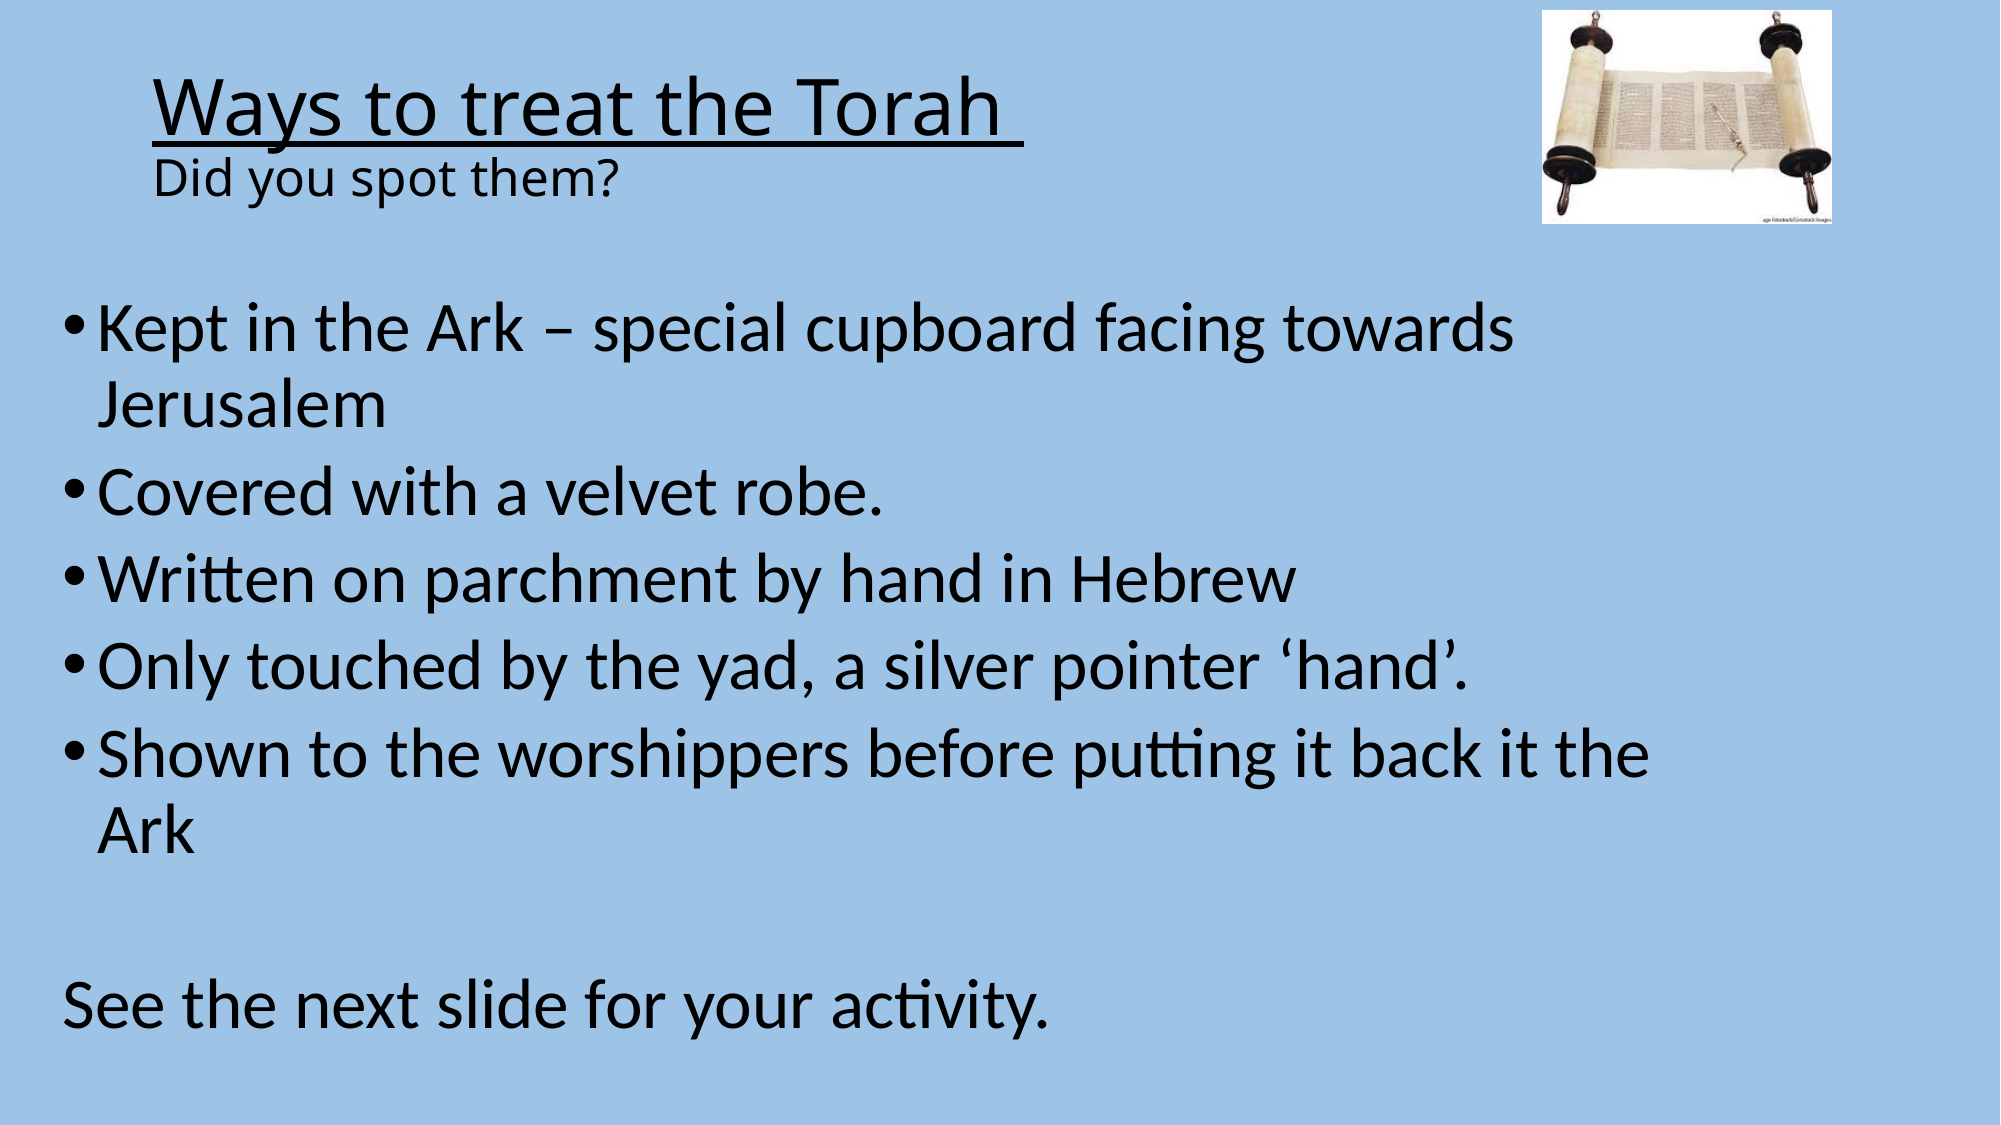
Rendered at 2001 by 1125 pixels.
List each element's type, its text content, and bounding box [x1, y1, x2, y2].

picture [1542, 10, 1832, 224]
title Ways to treat the Torah Did you spot them? [137, 59, 1863, 278]
list Kept in the Ark – special cupboard facing towards Jerusalem Covered with a velvet robe. Written on parchment by hand in Hebrew Only touched by the yad, a silver pointer ‘hand’. Shown to the worshippers before putting it back it the Ark See the next slide for your activity. [48, 282, 1688, 1052]
